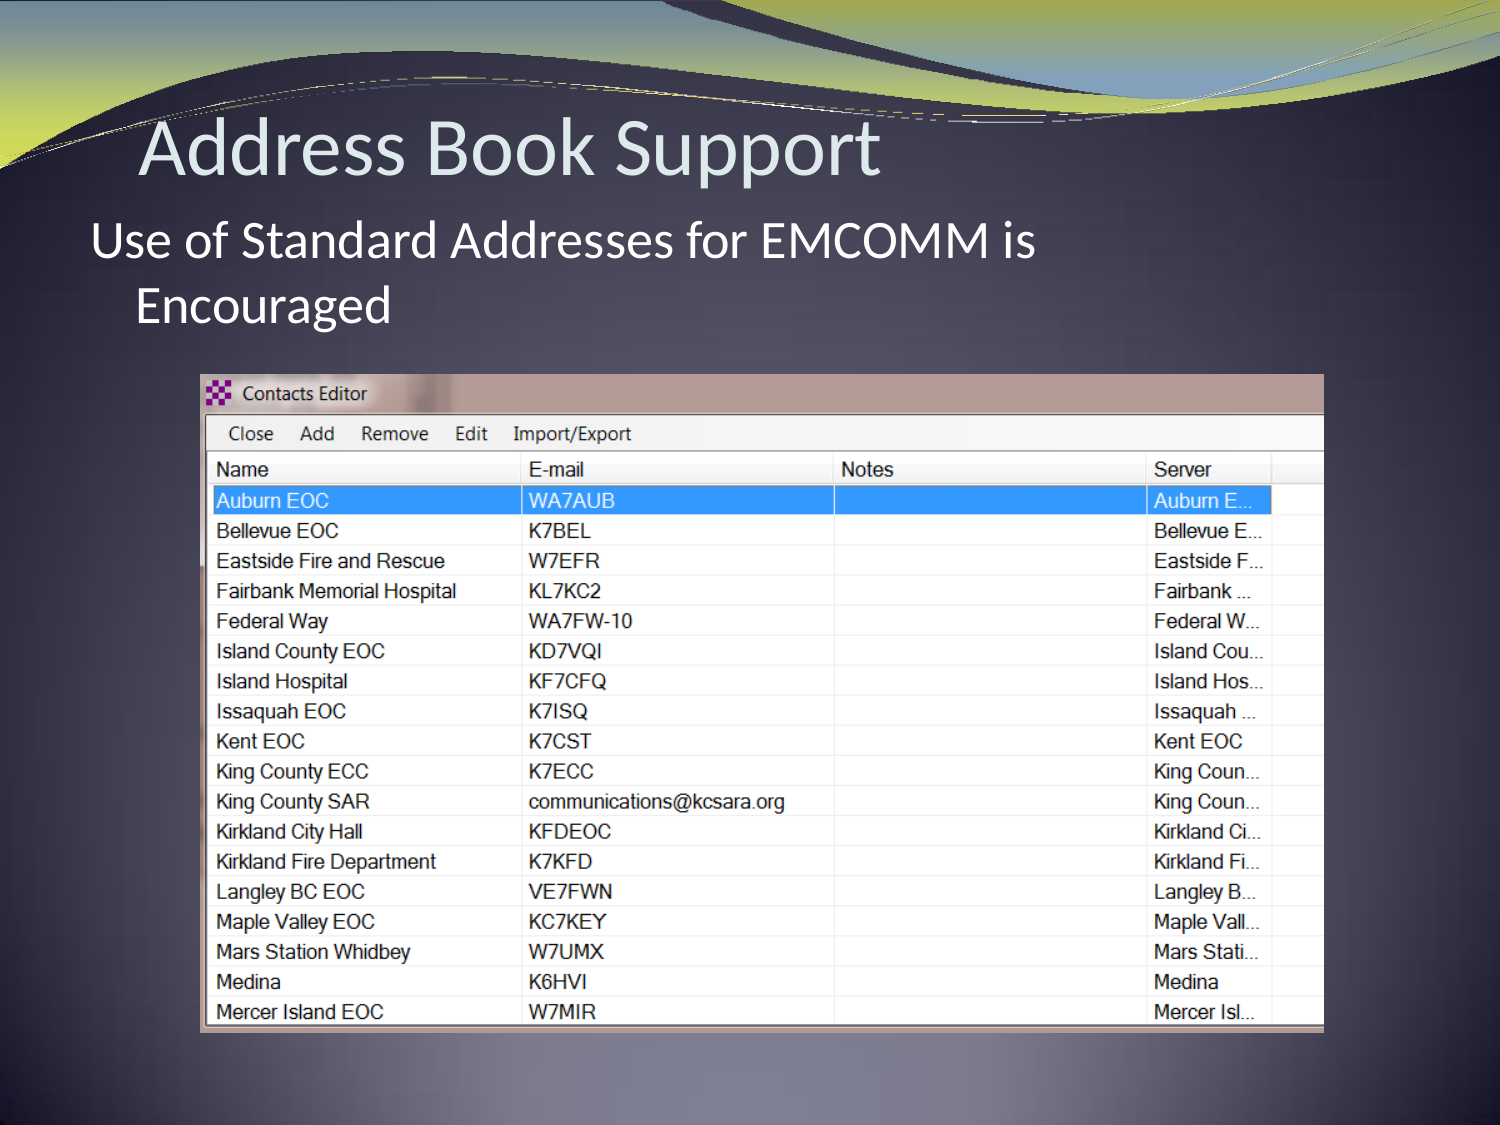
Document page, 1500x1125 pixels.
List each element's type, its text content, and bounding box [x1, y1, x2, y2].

picture [0, 0, 1500, 1125]
title Address Book Support [136, 91, 923, 204]
text_box Use of Standard Addresses for EMCOMM is Encouraged [87, 204, 1132, 335]
